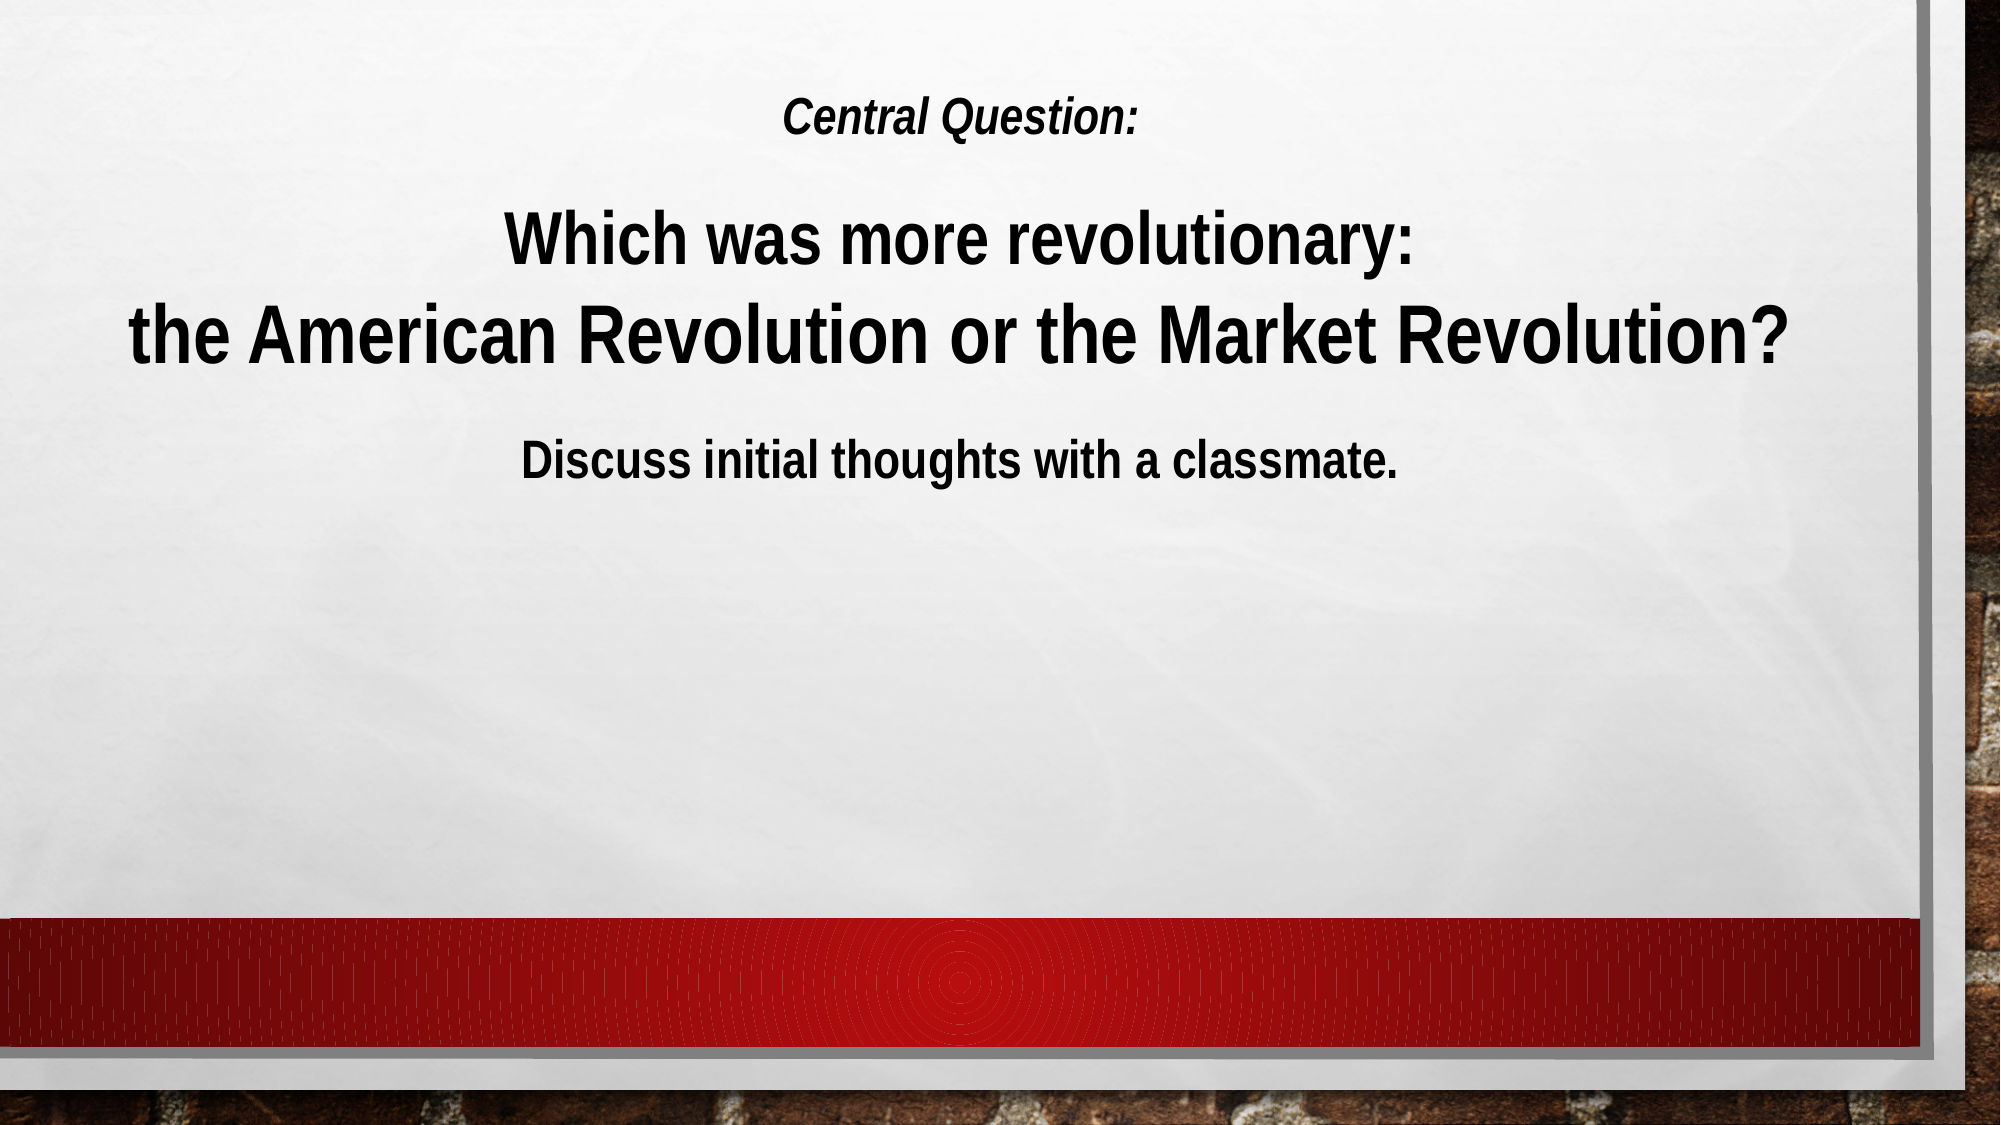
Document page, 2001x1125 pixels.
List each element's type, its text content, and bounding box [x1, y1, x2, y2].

text_box Central Question: Which was more revolutionary: the American Revolution or the Market Revolution? Discuss initial thoughts with a classmate. [44, 75, 1877, 498]
picture [0, 0, 2000, 1125]
